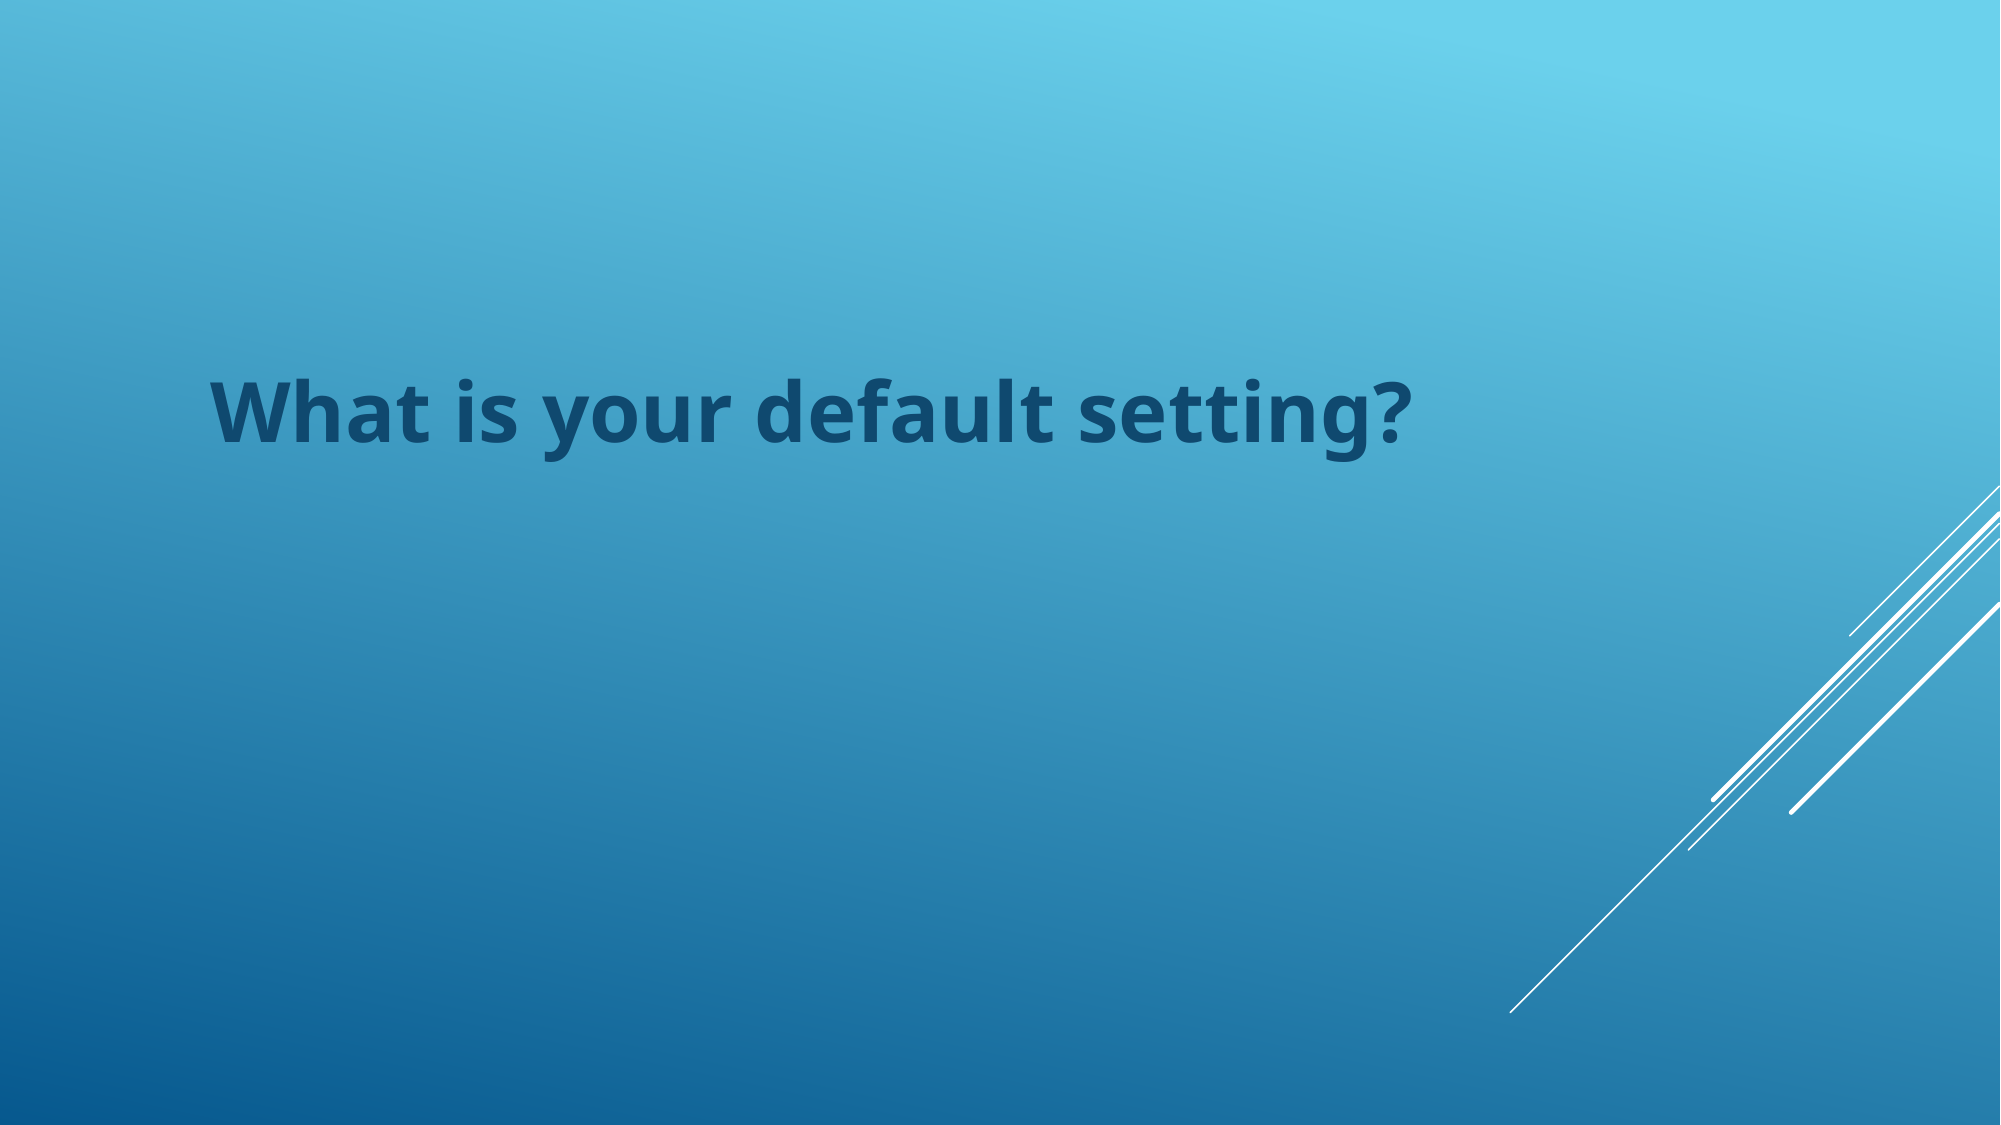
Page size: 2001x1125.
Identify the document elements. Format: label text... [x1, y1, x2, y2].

list What is your default setting? [112, 112, 1513, 706]
